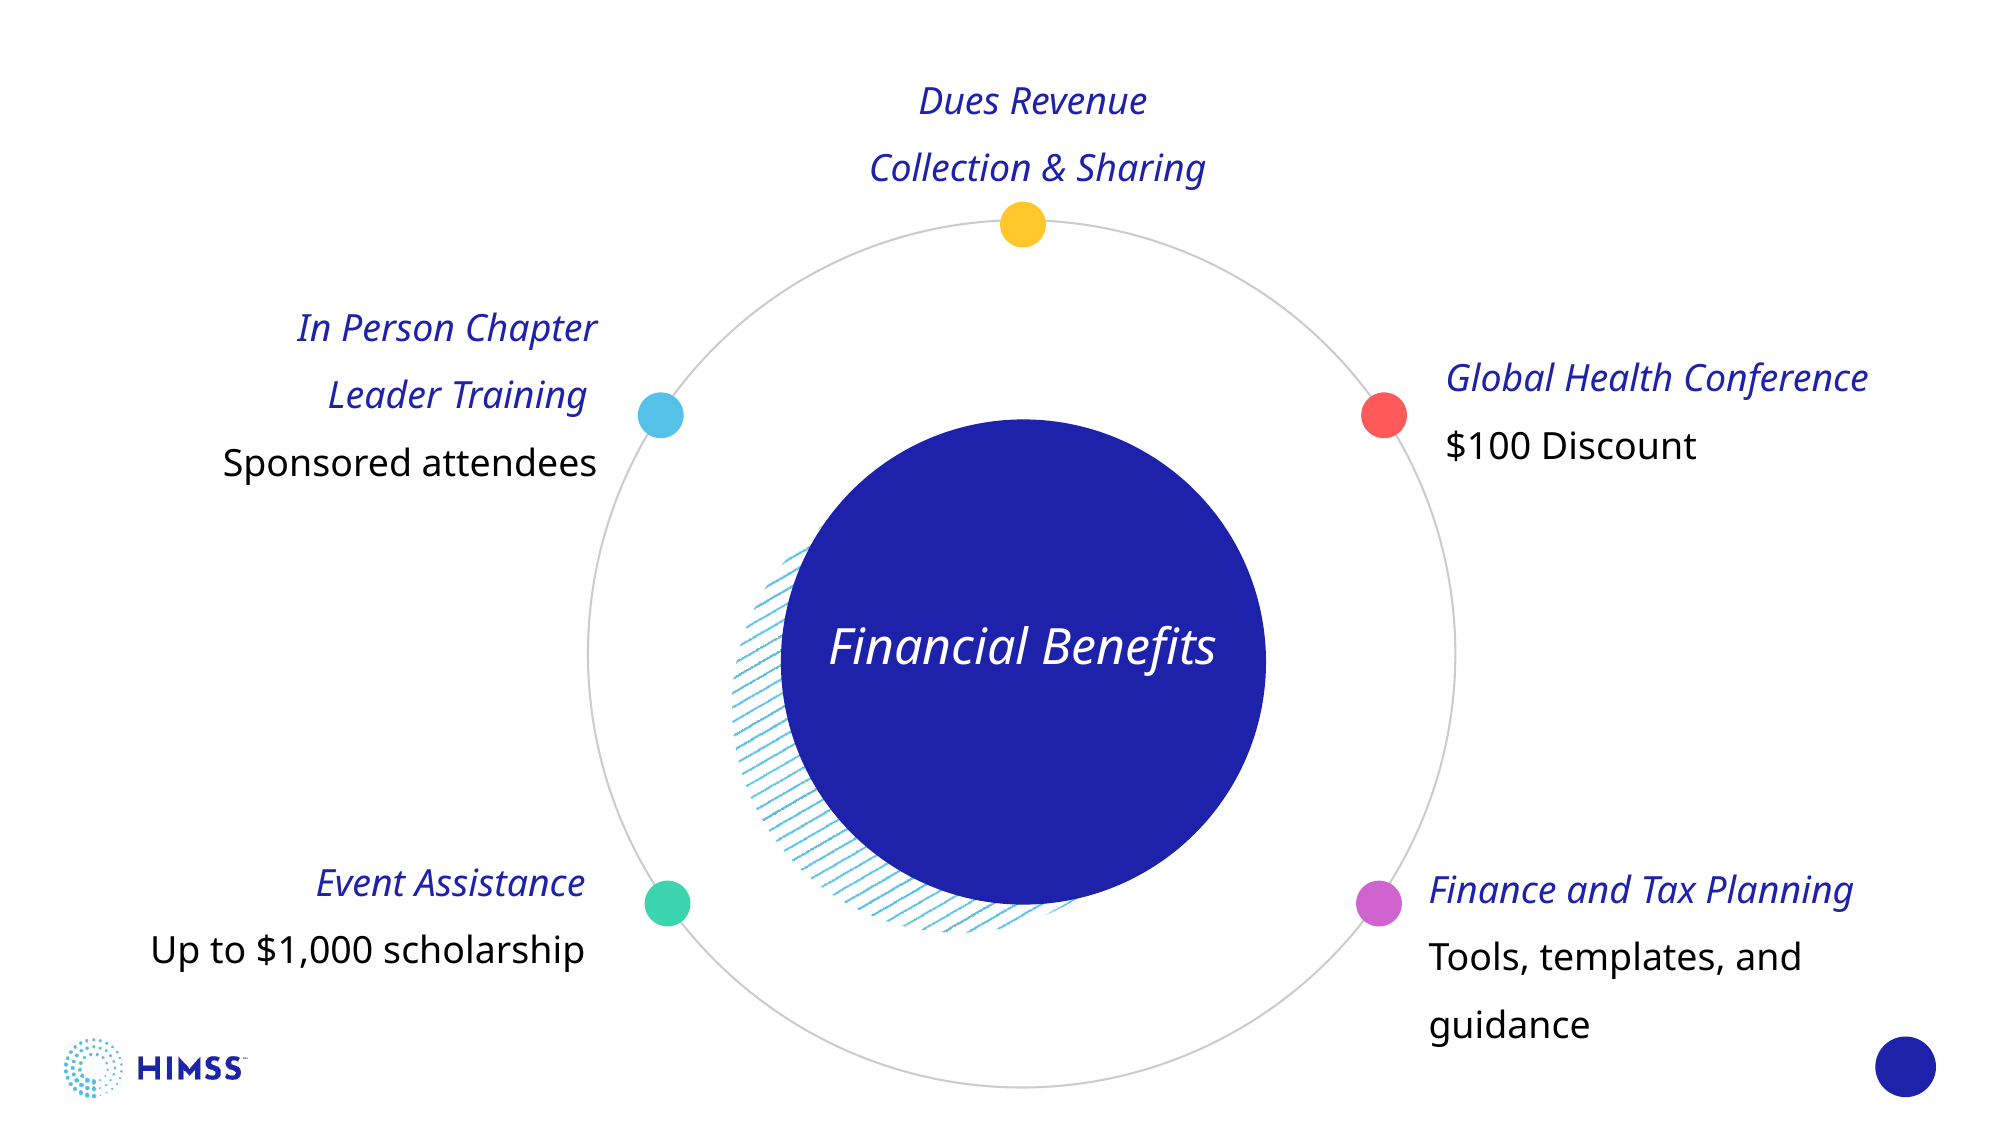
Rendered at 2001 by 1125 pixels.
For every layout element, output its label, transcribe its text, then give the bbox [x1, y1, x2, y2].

picture [731, 480, 1184, 933]
picture [42, 1015, 269, 1121]
text_box [861, 418, 1268, 846]
text_box Finance and Tax Planning Tools, templates, and guidance [1413, 836, 1963, 1125]
text_box Global Health Conference $100 Discount [1430, 324, 1979, 610]
text_box [586, 304, 1457, 1089]
text_box Event Assistance Up to $1,000 scholarship [52, 828, 601, 1114]
text_box Financial Benefits [1184, 607, 1247, 683]
text_box [643, 879, 692, 928]
text_box [1355, 879, 1403, 928]
text_box In Person Chapter Leader Training Sponsored attendees [64, 273, 613, 626]
text_box [636, 391, 685, 440]
text_box Dues Revenue Collection & Sharing [763, 47, 1313, 332]
text_box [999, 200, 1047, 249]
text_box [1360, 391, 1409, 440]
